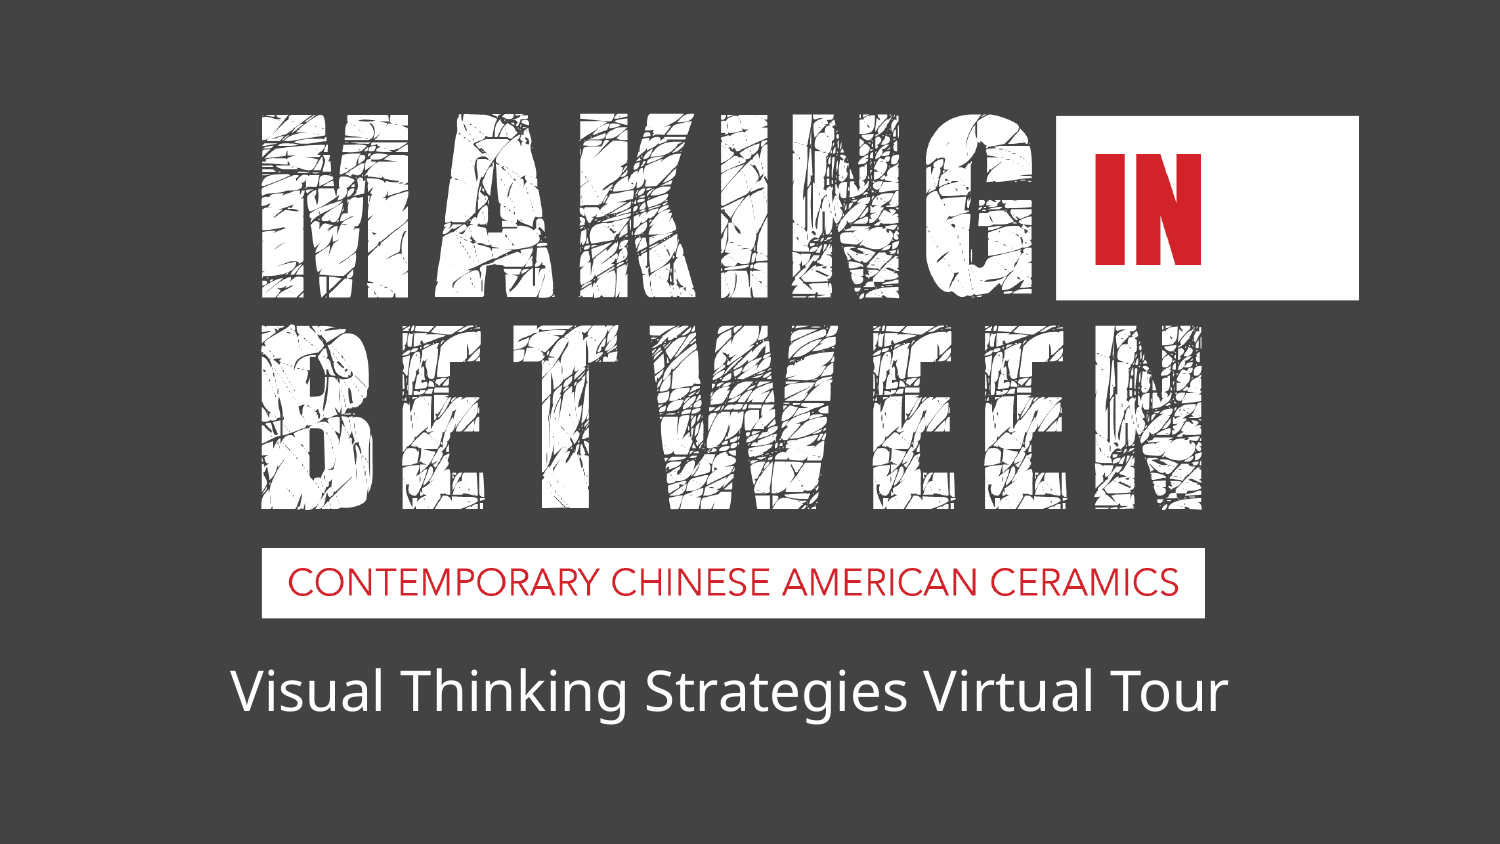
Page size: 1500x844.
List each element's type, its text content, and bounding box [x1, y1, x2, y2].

picture [140, 91, 1360, 640]
subtitle Visual Thinking Strategies Virtual Tour [31, 639, 1430, 770]
